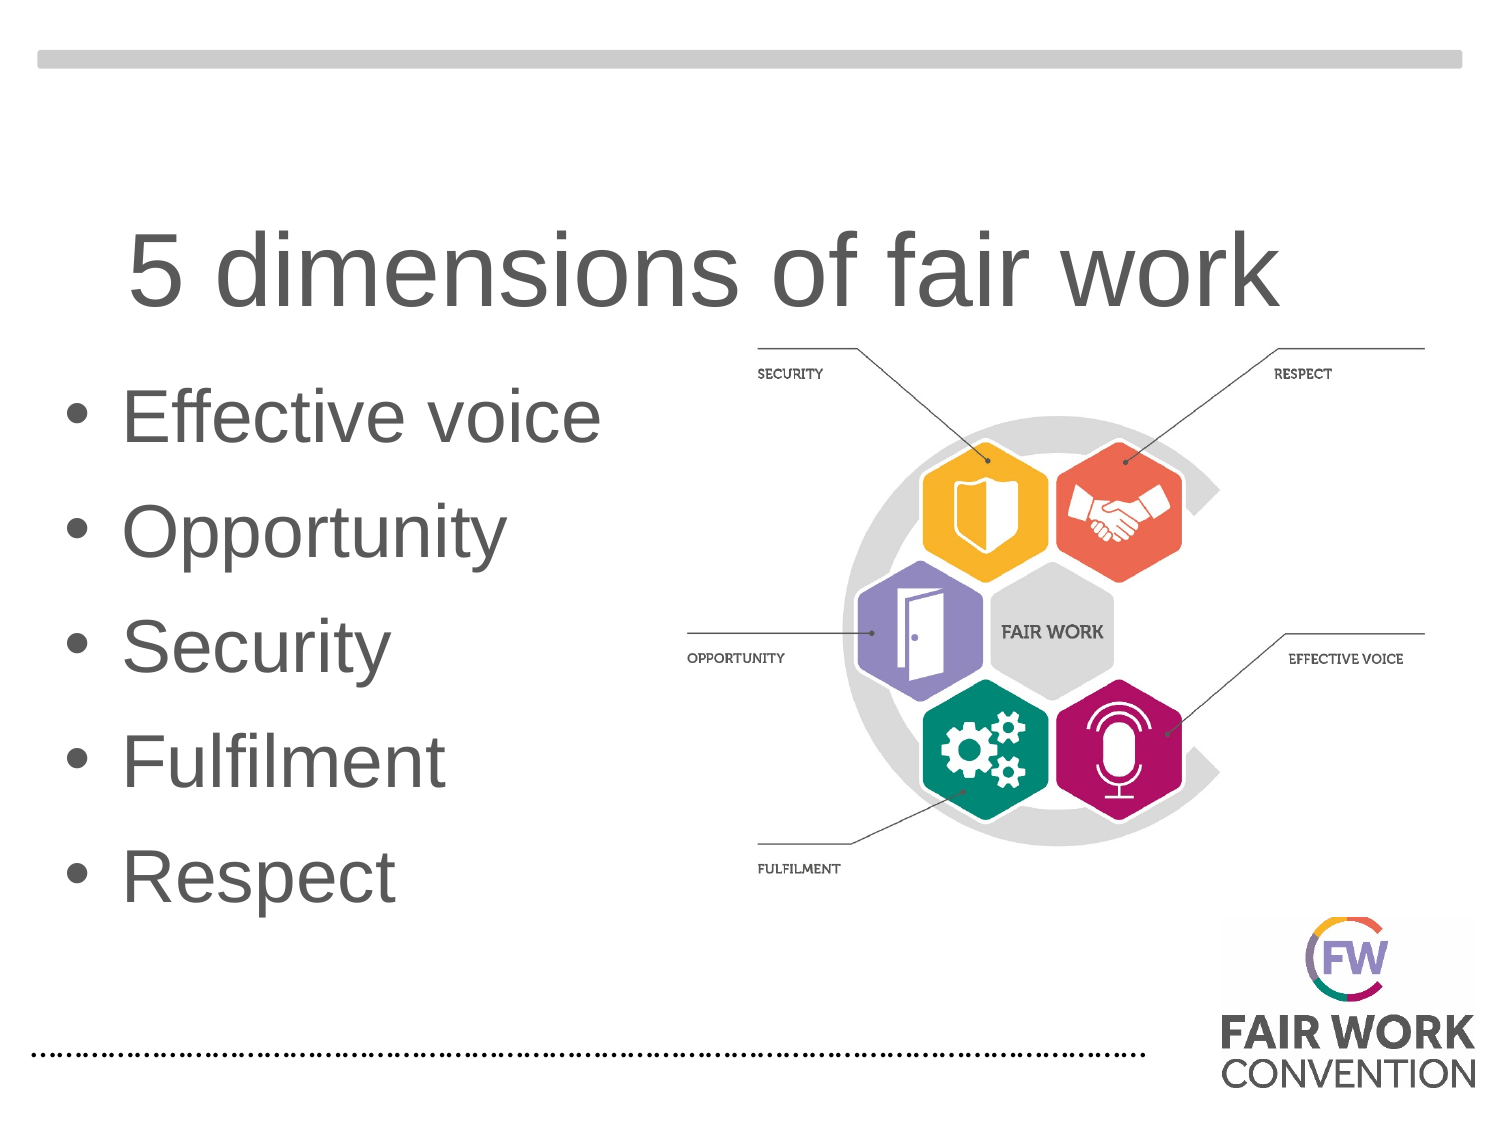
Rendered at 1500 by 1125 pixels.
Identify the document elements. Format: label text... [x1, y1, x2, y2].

picture [672, 329, 1481, 1088]
text_box 5 dimensions of fair work [112, 194, 1451, 335]
text_box Effective voice Opportunity Security Fulfilment Respect [50, 359, 675, 925]
text_box [35, 47, 1465, 71]
